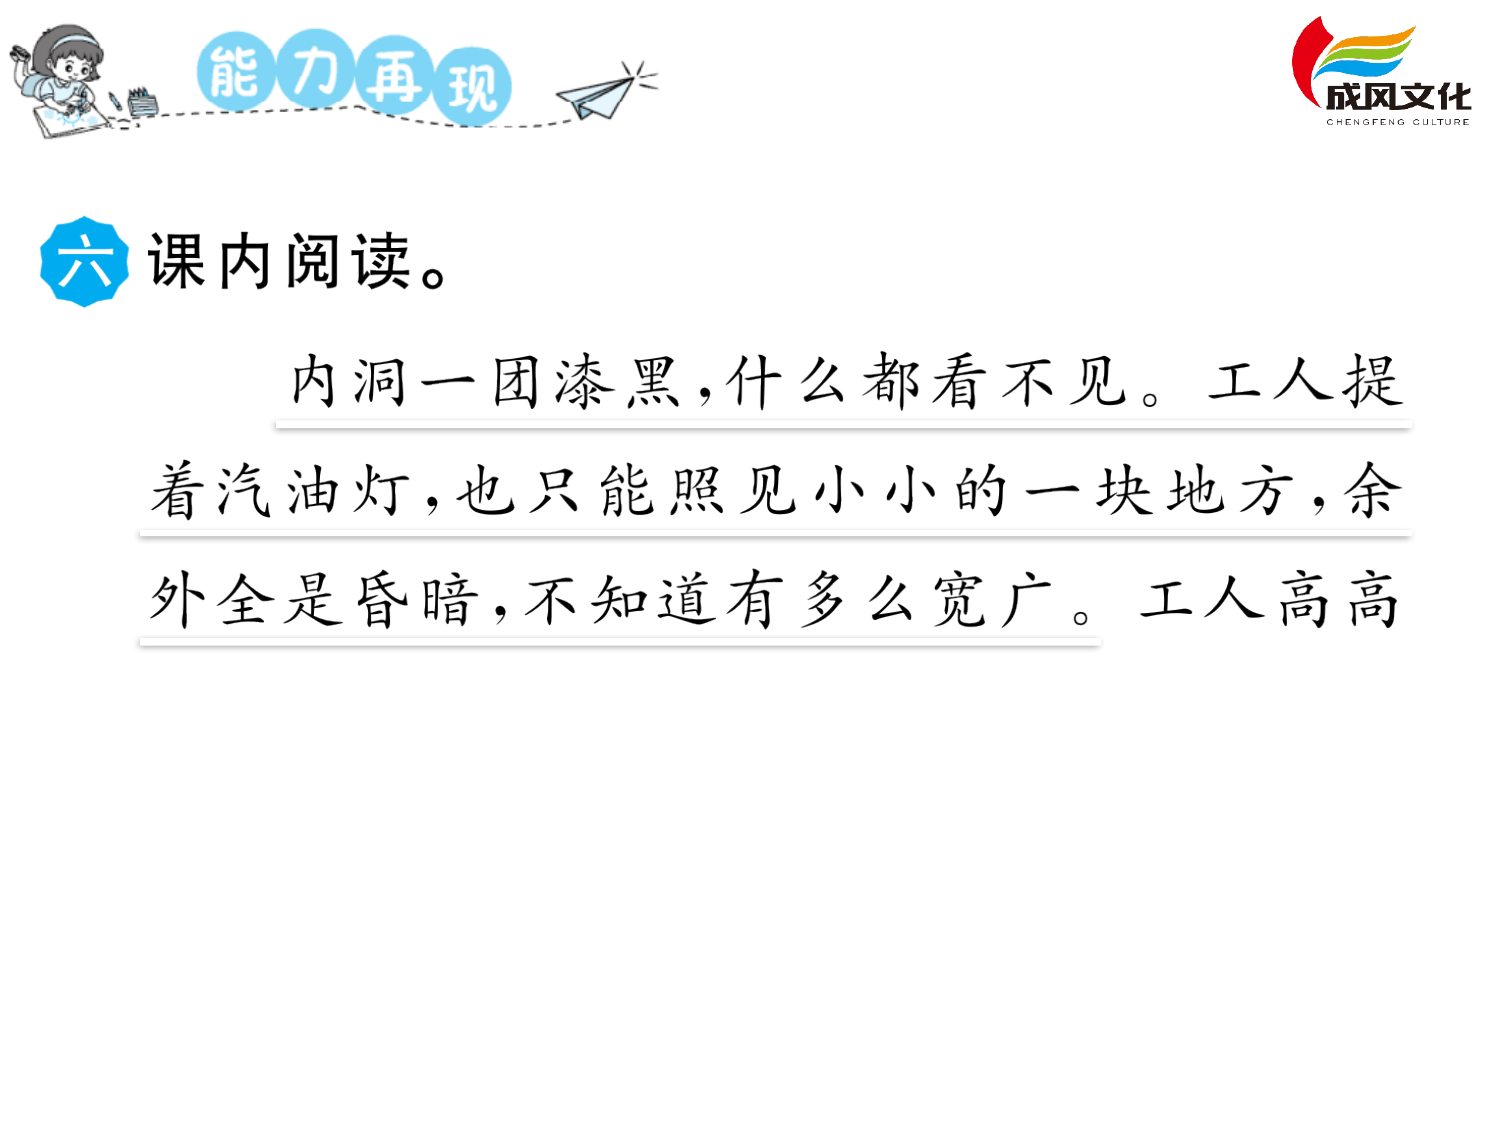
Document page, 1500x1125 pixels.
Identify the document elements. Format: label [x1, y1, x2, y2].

picture [35, 195, 1453, 662]
picture [0, 12, 674, 152]
picture [1281, 0, 1489, 136]
